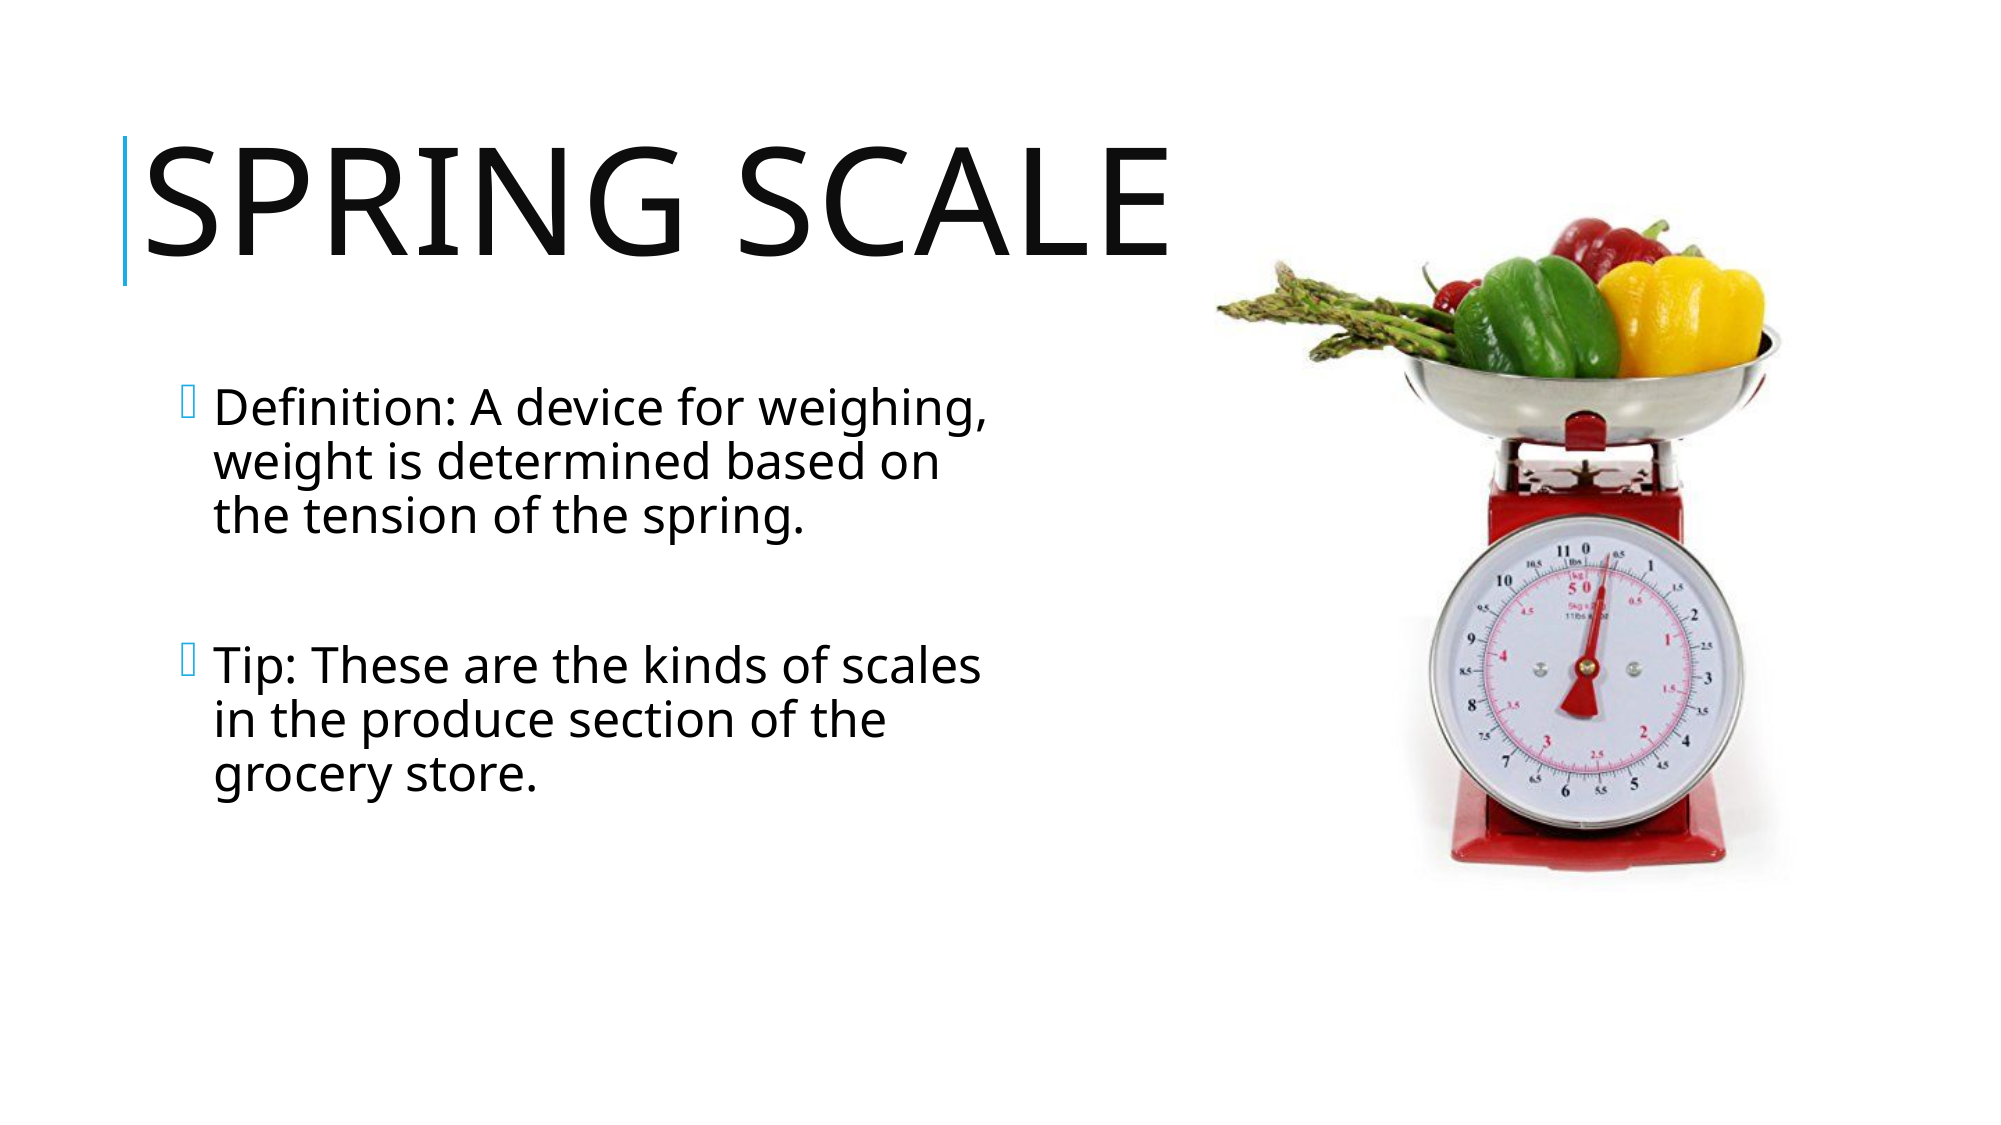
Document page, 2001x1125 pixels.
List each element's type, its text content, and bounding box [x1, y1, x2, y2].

list Definition: A device for weighing, weight is determined based on the tension of the spring. Tip: These are the kinds of scales in the produce section of the grocery store. [168, 375, 1008, 1035]
title Spring Scale [126, 89, 1721, 336]
picture [1214, 203, 1909, 897]
